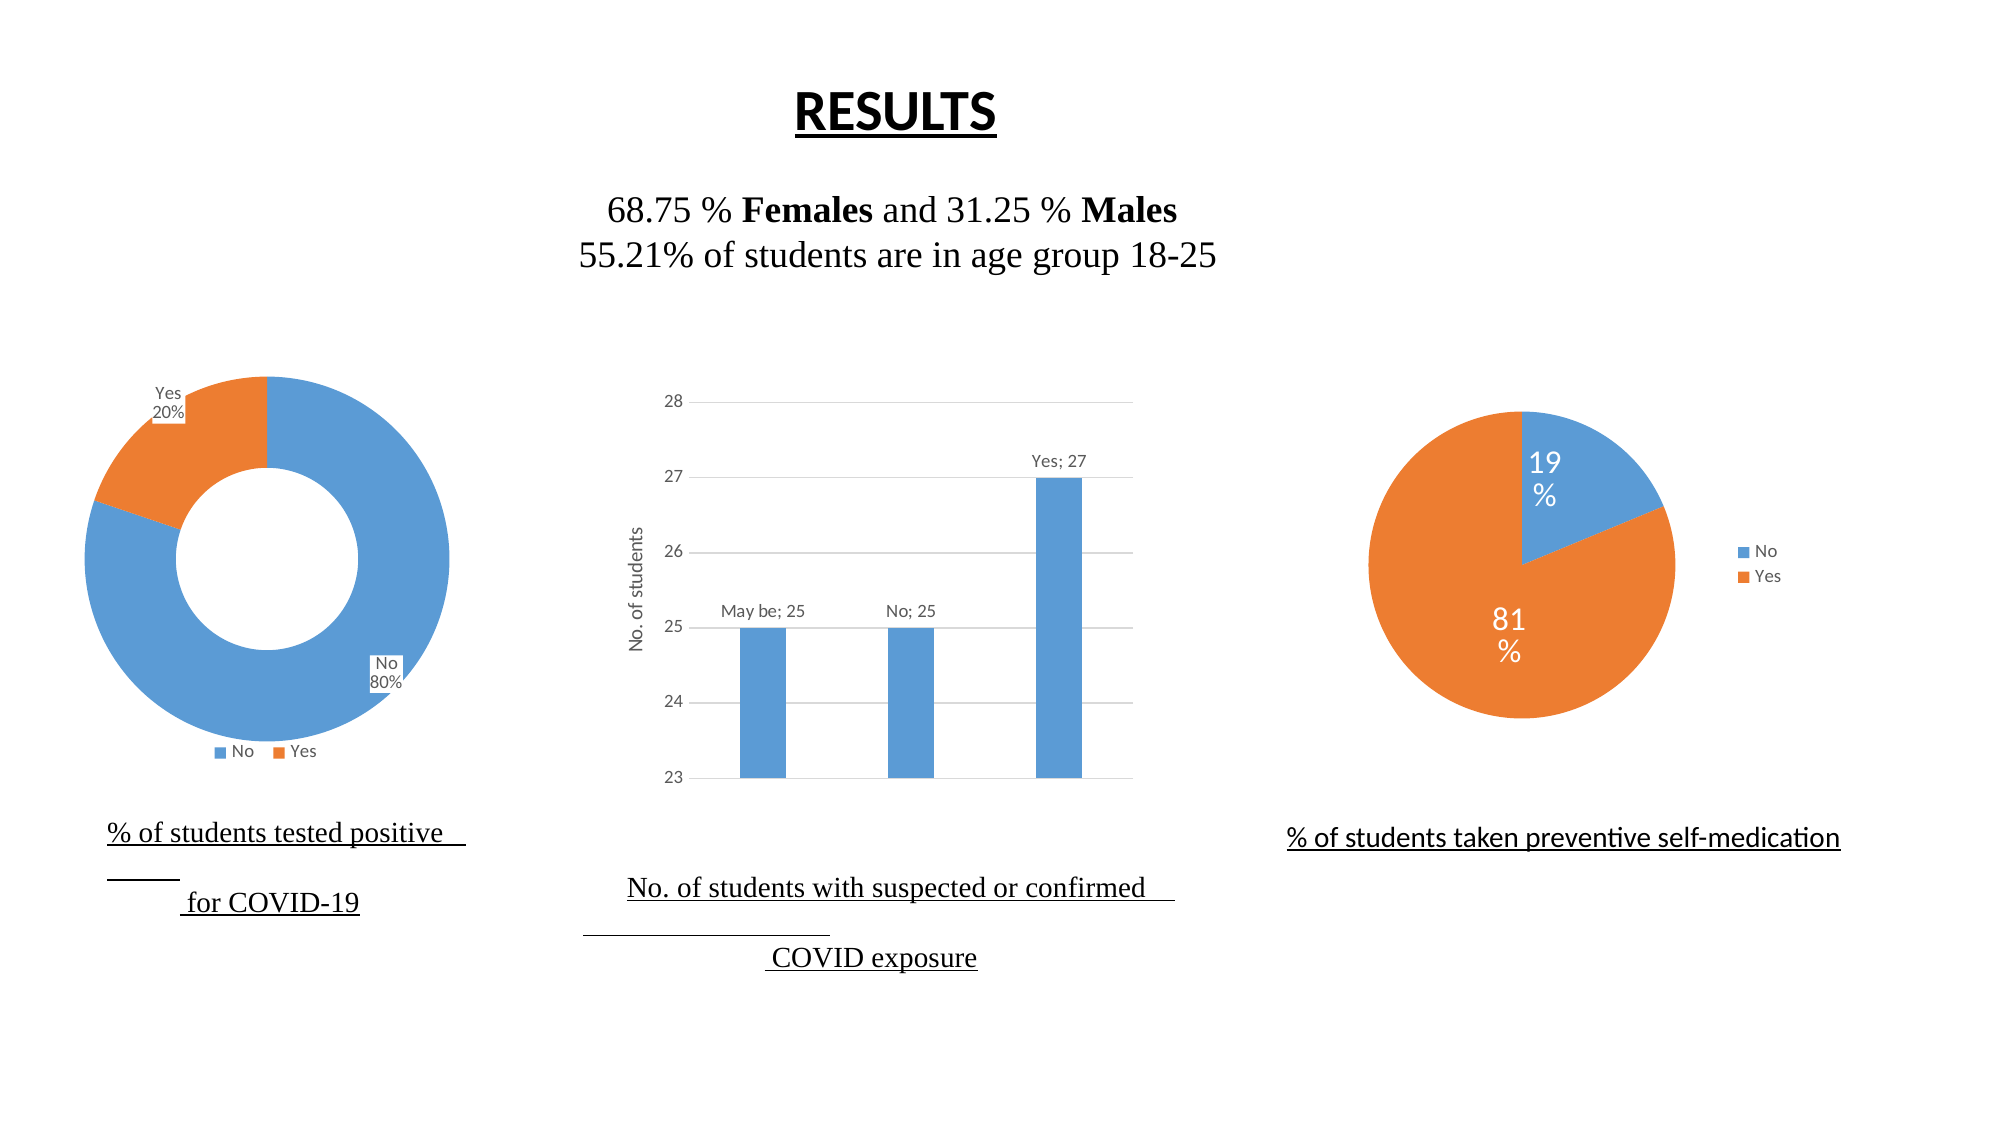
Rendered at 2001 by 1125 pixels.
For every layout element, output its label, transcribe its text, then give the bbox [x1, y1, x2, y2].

chart [1311, 377, 1801, 753]
text_box % of students taken preventive self-medication [1271, 810, 1856, 861]
text_box 68.75 % Females and 31.25 % Males 55.21% of students are in age group 18-25 [525, 177, 1327, 417]
chart [43, 368, 491, 792]
text_box % of students tested positive for COVID-19 [92, 806, 484, 926]
chart [593, 384, 1145, 796]
text_box RESULTS [780, 64, 1013, 150]
text_box No. of students with suspected or confirmed COVID exposure [568, 861, 1197, 982]
